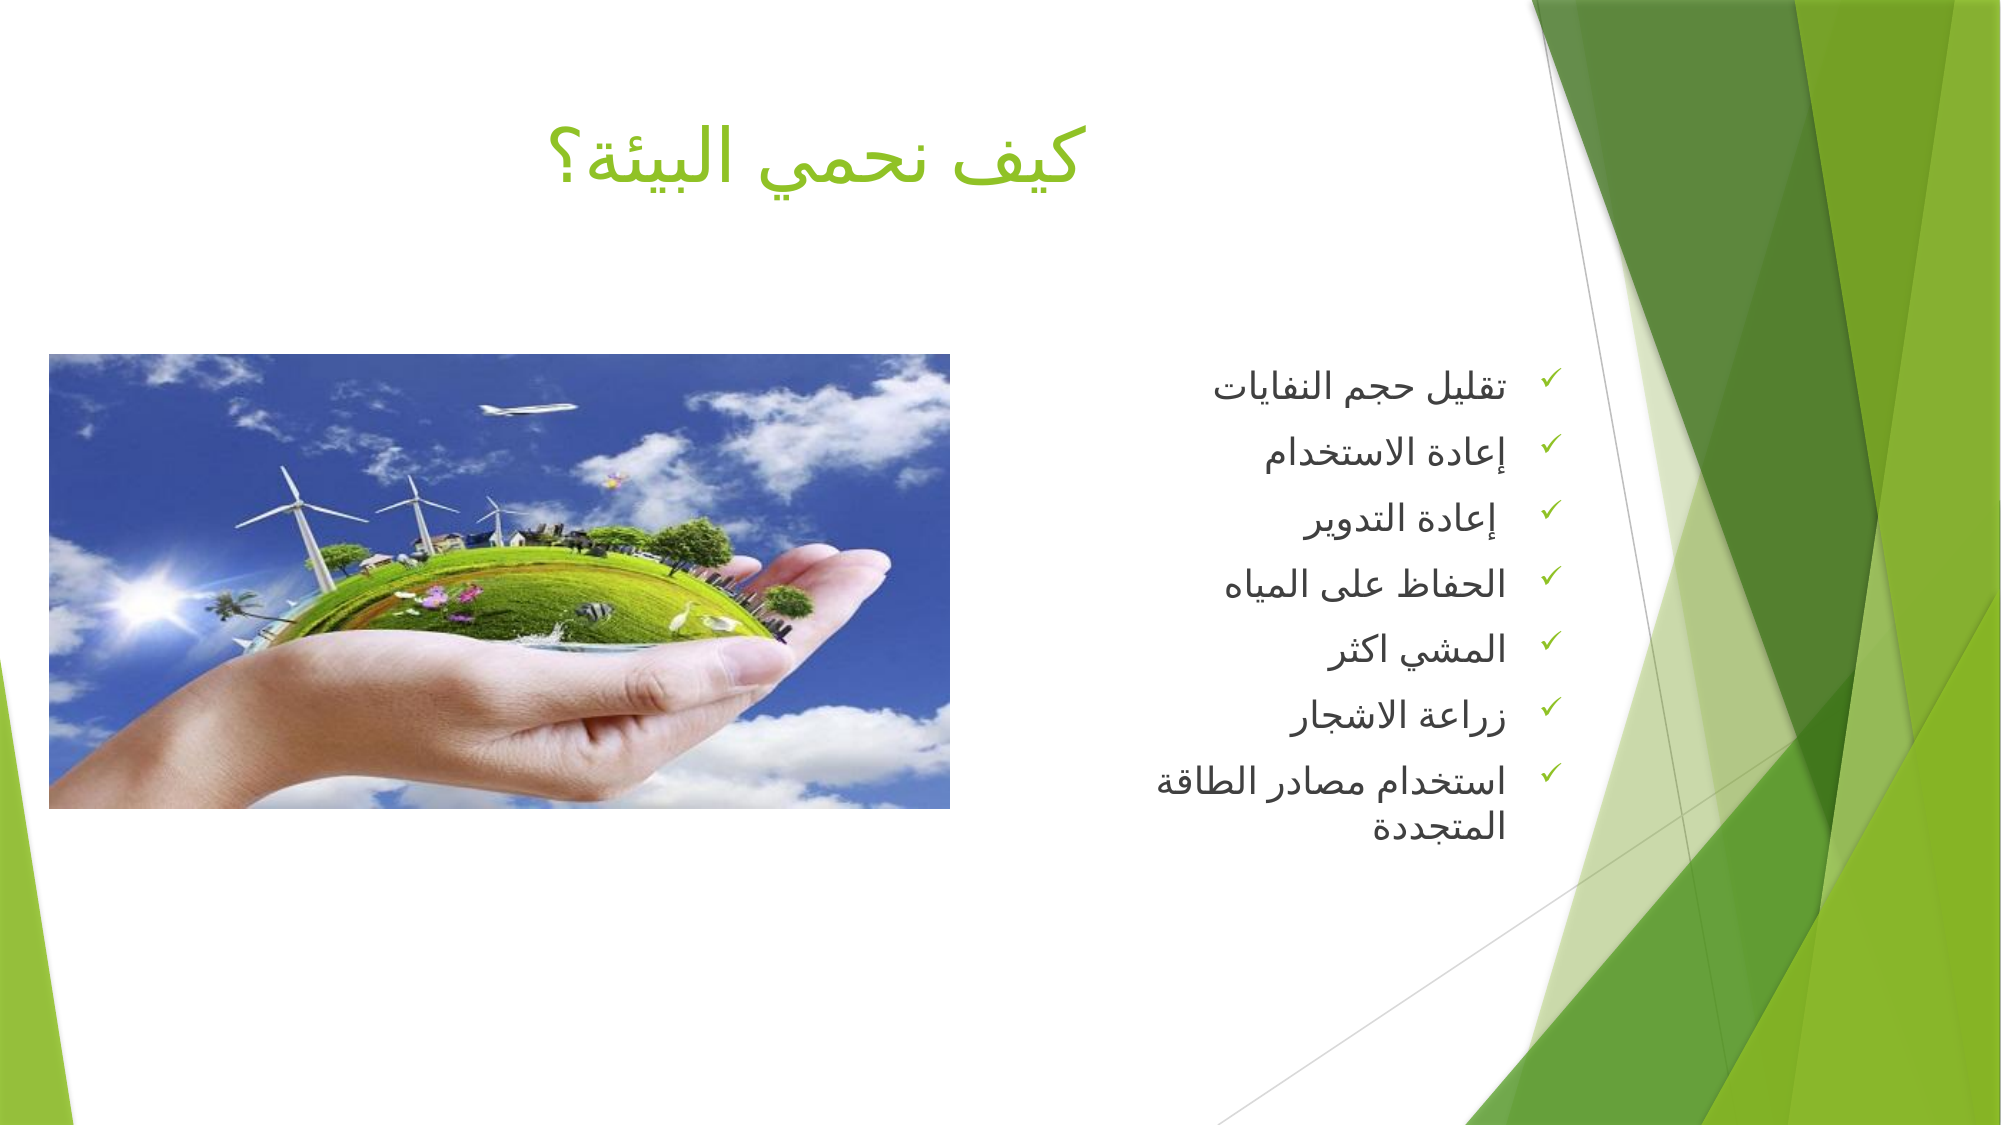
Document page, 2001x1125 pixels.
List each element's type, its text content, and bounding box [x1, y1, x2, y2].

list تقليل حجم النفايات إعادة الاستخدام إعادة التدوير الحفاظ على المياه المشي اكثر زراعة الاشجار استخدام مصادر الطاقة المتجددة [999, 354, 1579, 920]
title كيف نحمي البيئة؟ [111, 99, 1522, 317]
picture [49, 353, 950, 809]
